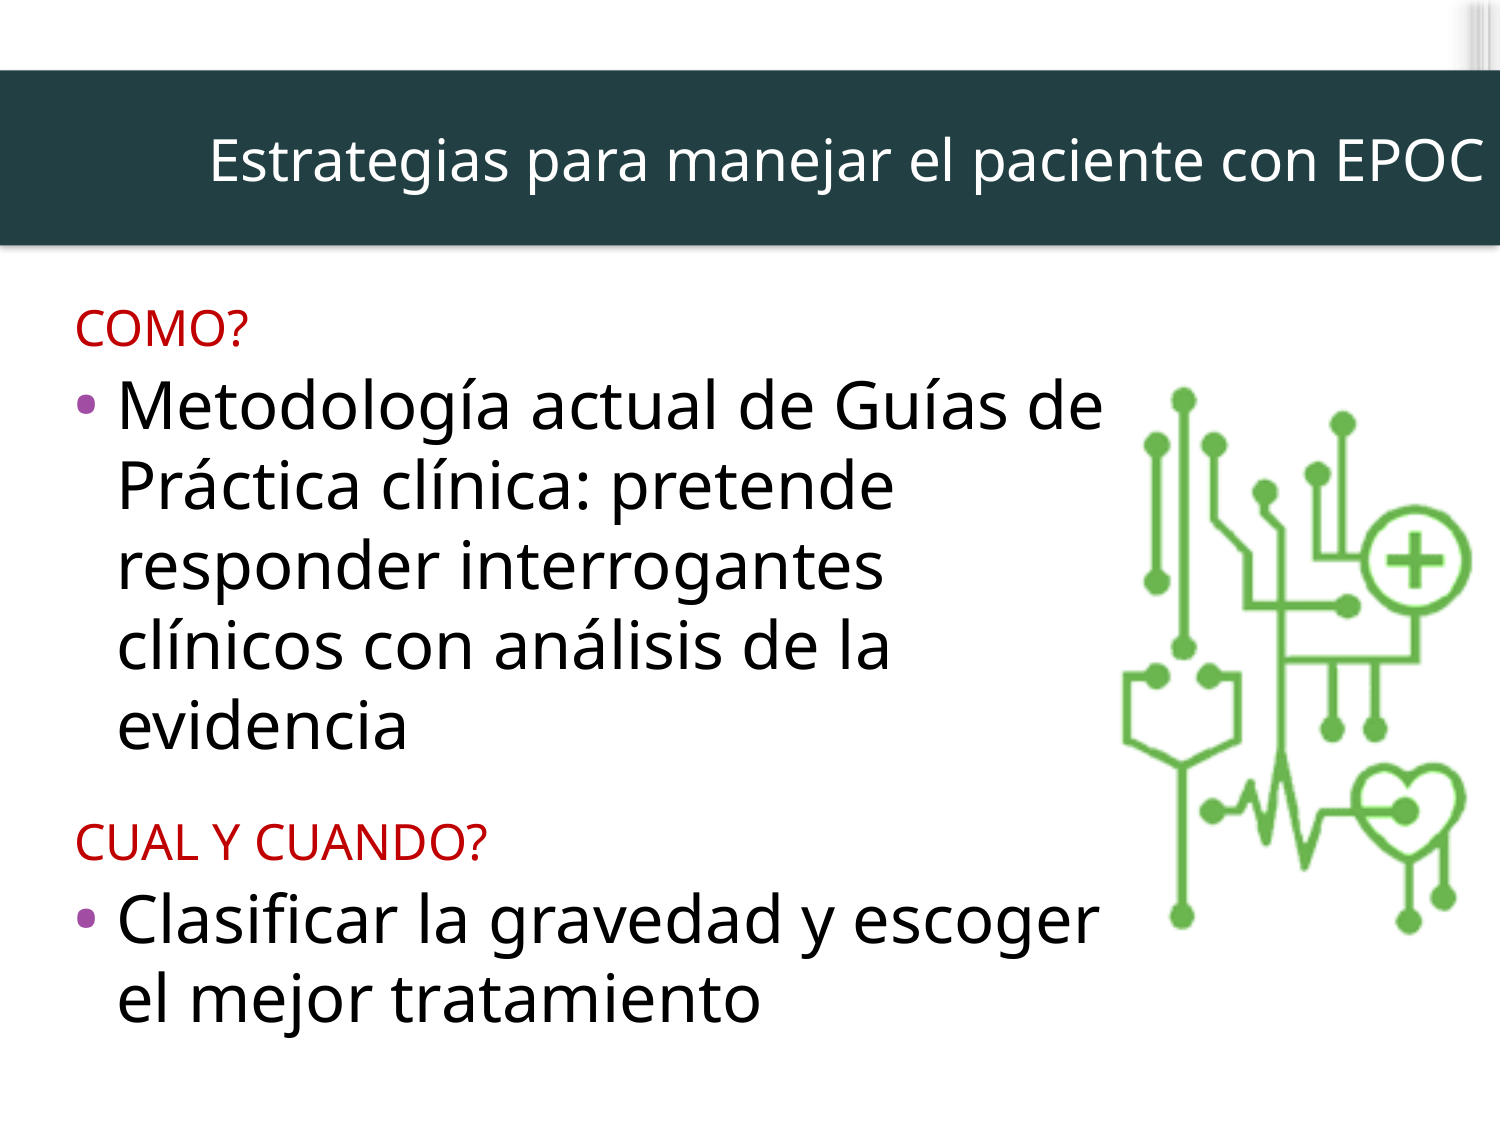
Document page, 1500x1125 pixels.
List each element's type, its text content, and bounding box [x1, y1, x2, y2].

title Estrategias para manejar el paciente con EPOC [0, 70, 1500, 246]
list COMO? Metodología actual de Guías de Práctica clínica: pretende responder interrogantes clínicos con análisis de la evidencia CUAL Y CUANDO? Clasificar la gravedad y escoger el mejor tratamiento [41, 255, 1141, 1071]
picture [1108, 361, 1500, 965]
